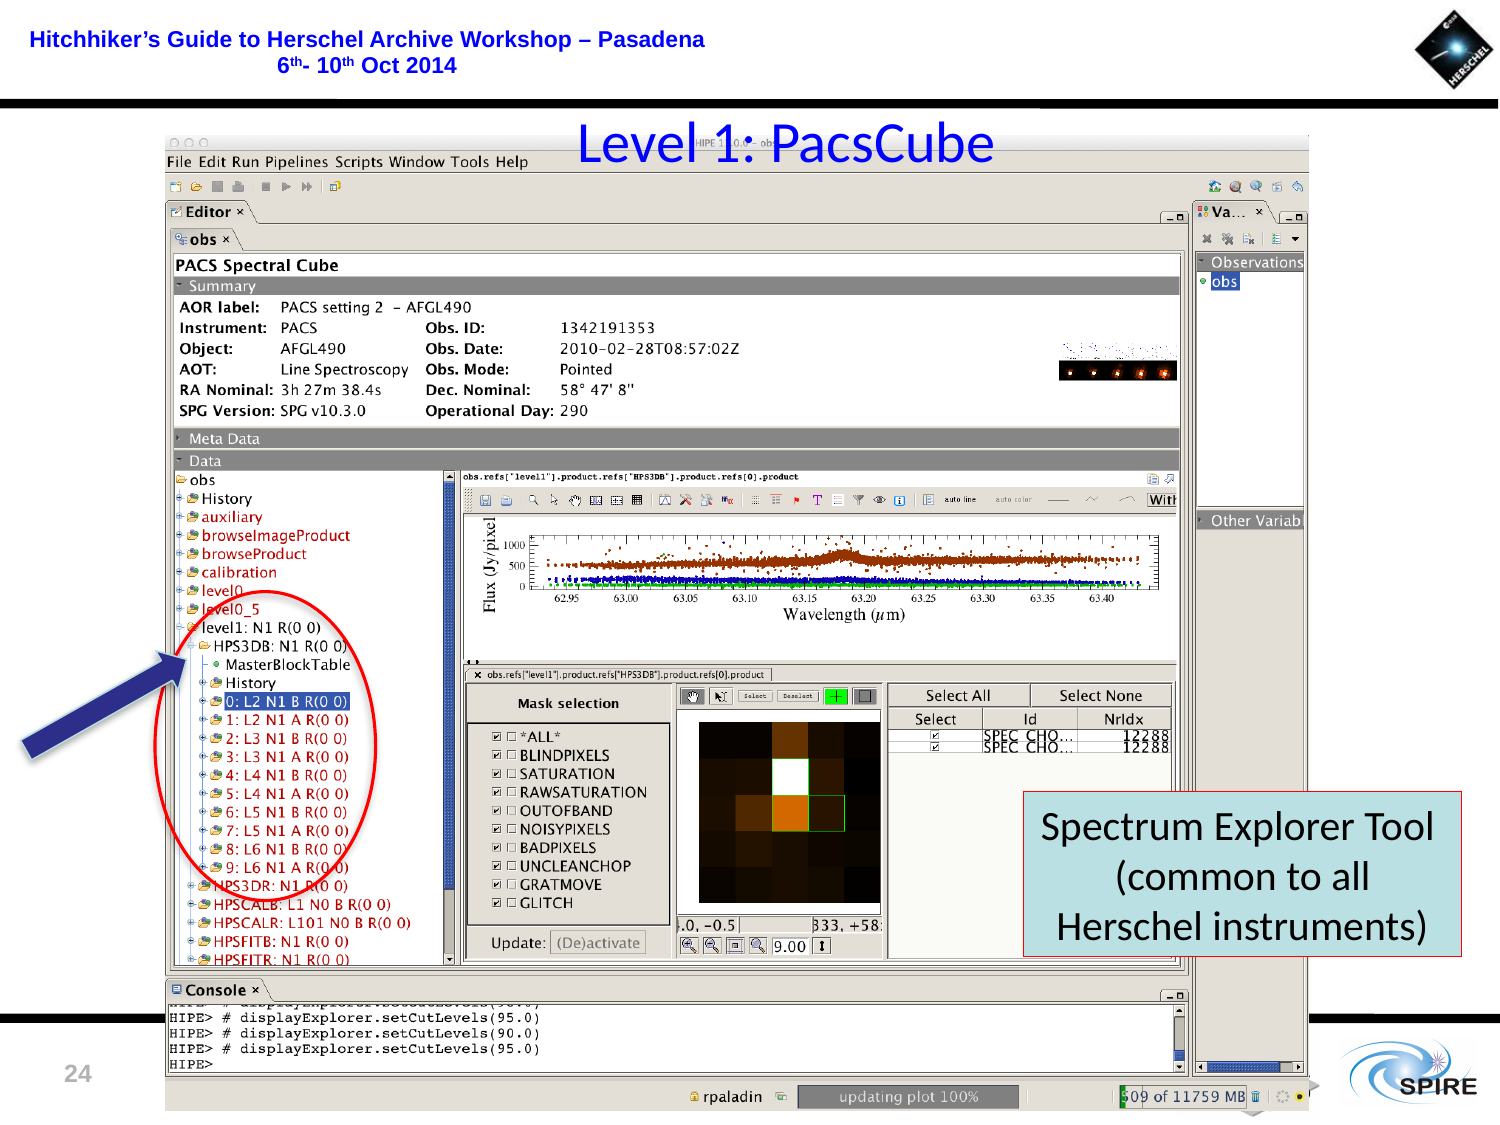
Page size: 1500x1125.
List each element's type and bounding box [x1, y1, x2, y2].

picture [1413, 8, 1495, 91]
text_box [13, 96, 1500, 1111]
